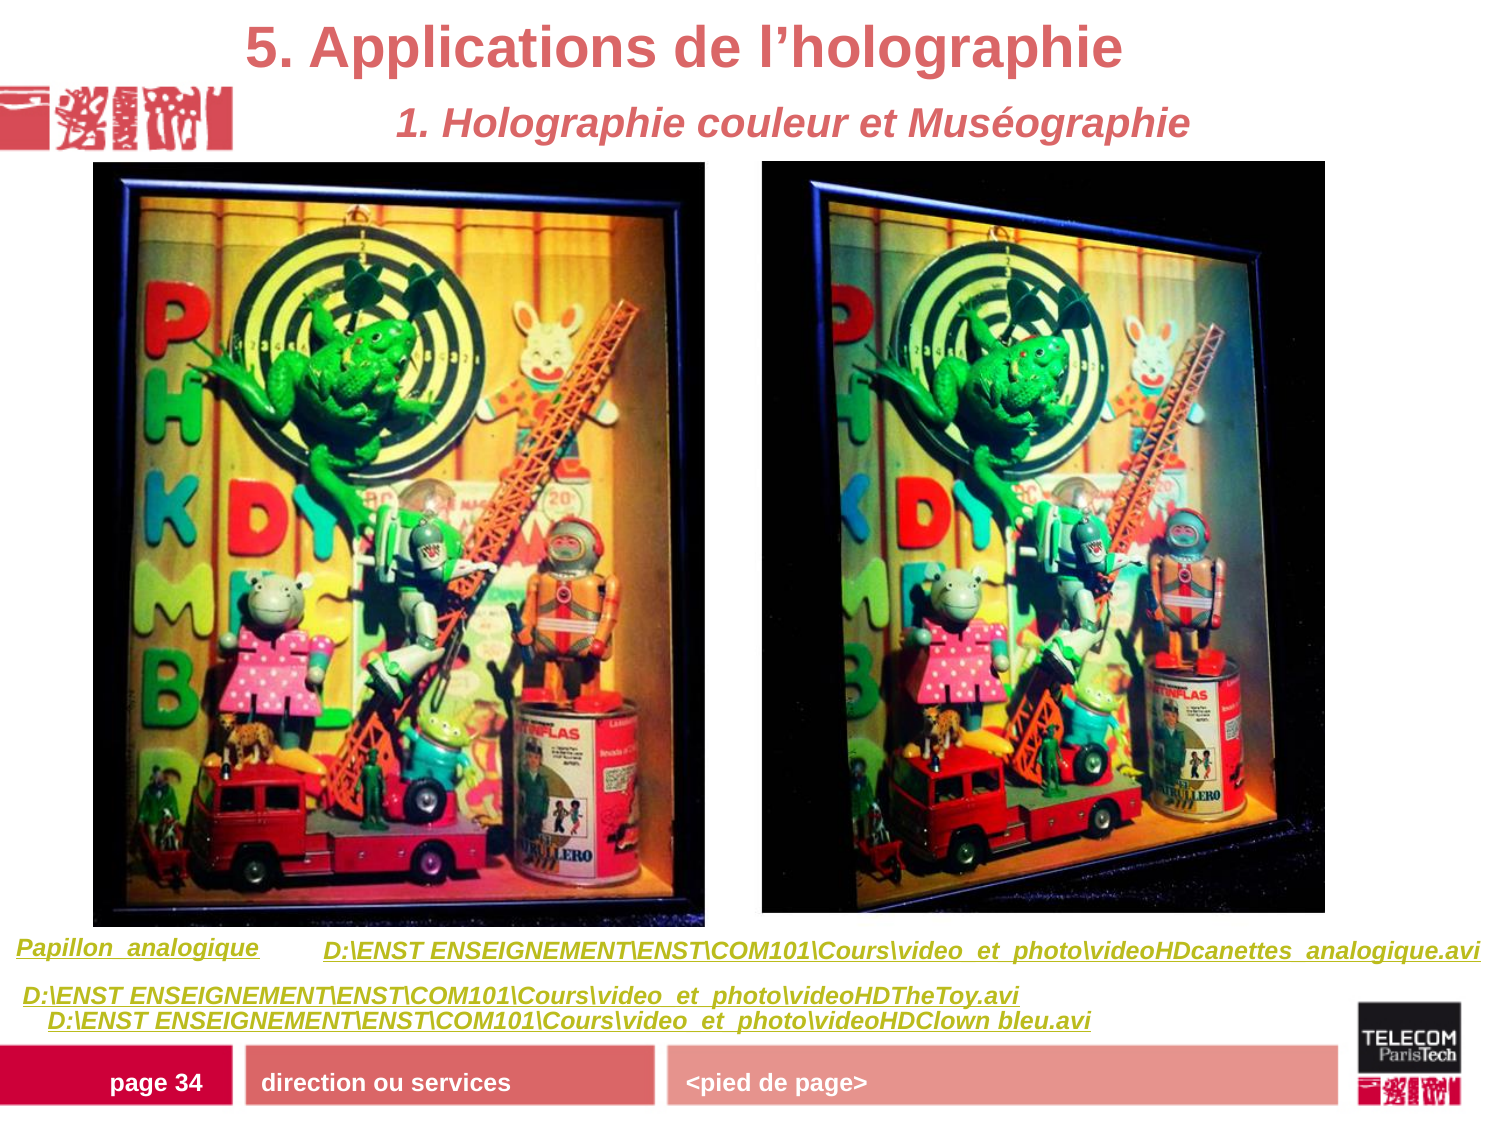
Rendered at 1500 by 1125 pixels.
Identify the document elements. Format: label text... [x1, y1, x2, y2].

text_box 5. Applications de l’holographie 1. Holographie couleur et Muséographie [245, 8, 1459, 150]
footer direction ou services <pied de page> [260, 1058, 1338, 1103]
picture [0, 0, 1500, 1125]
text_box D:\ENST ENSEIGNEMENT\ENST\COM101\Cours\video_et_photo\videoHDClown bleu.avi [32, 997, 1436, 1042]
text_box Papillon_analogique [1, 923, 275, 969]
text_box D:\ENST ENSEIGNEMENT\ENST\COM101\Cours\video_et_photo\videoHDTheToy.avi [7, 972, 1411, 1017]
text_box D:\ENST ENSEIGNEMENT\ENST\COM101\Cours\video_et_photo\videoHDcanettes_analogique.avi [308, 926, 1500, 972]
slide_number page 33 [94, 1058, 232, 1107]
